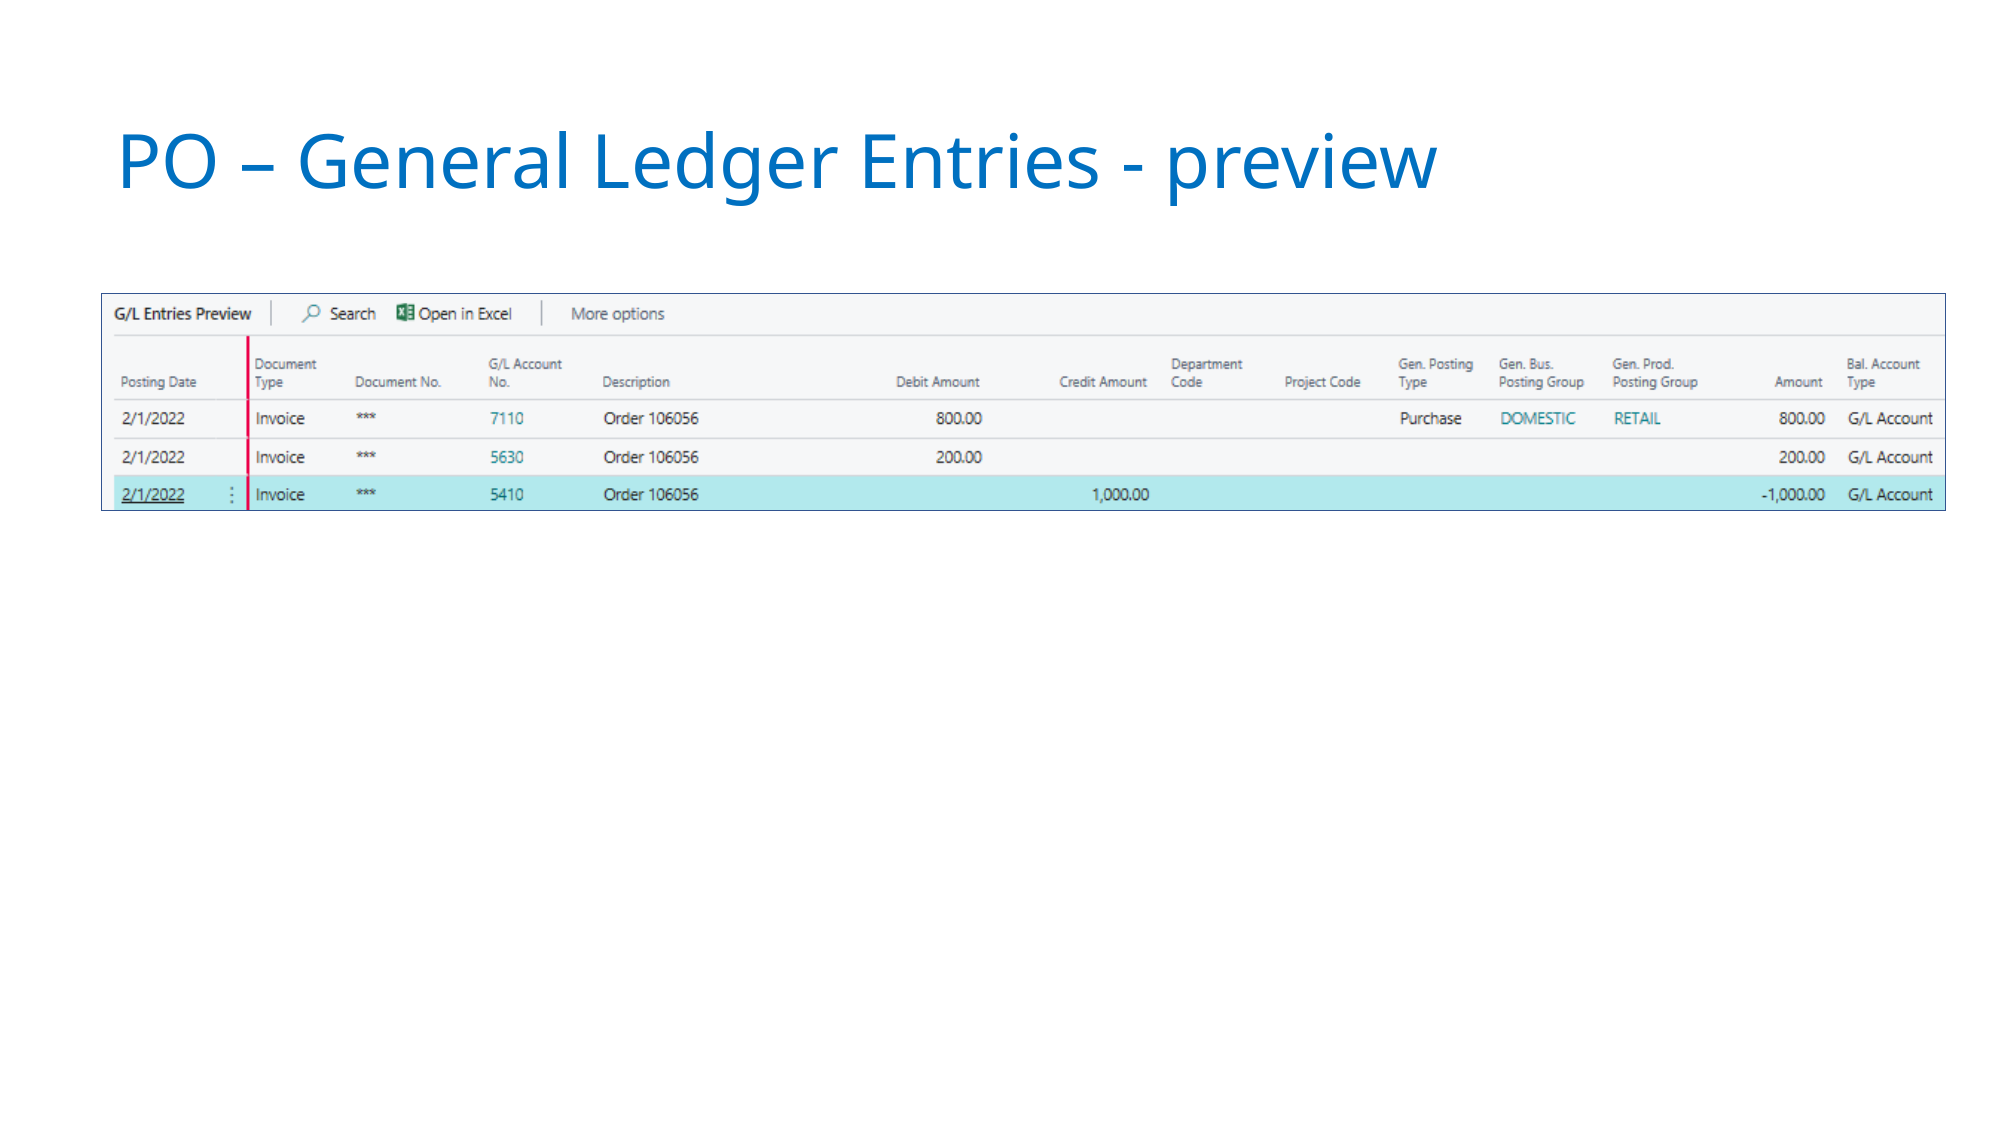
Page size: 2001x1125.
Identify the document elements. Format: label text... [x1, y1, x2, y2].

title PO – General Ledger Entries - preview [101, 55, 1826, 273]
picture [100, 293, 1946, 511]
